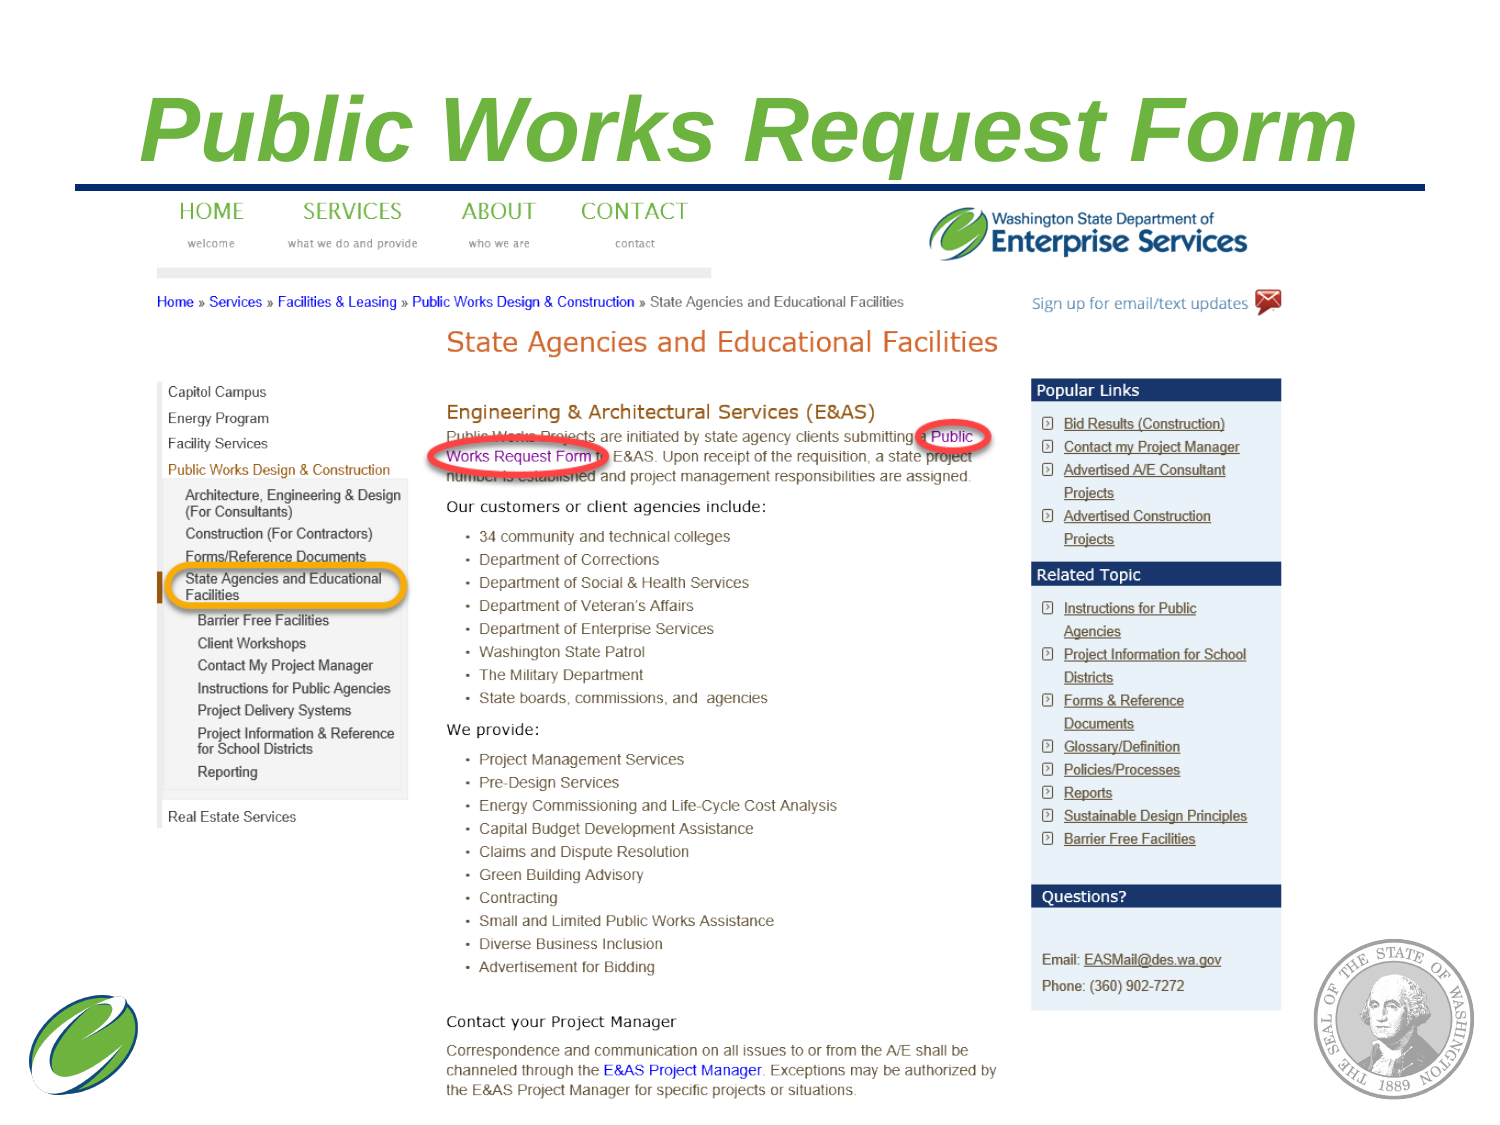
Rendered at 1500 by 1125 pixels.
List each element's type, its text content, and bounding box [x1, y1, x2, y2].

title Public Works Request Form [75, 62, 1425, 213]
picture [29, 191, 1475, 1125]
